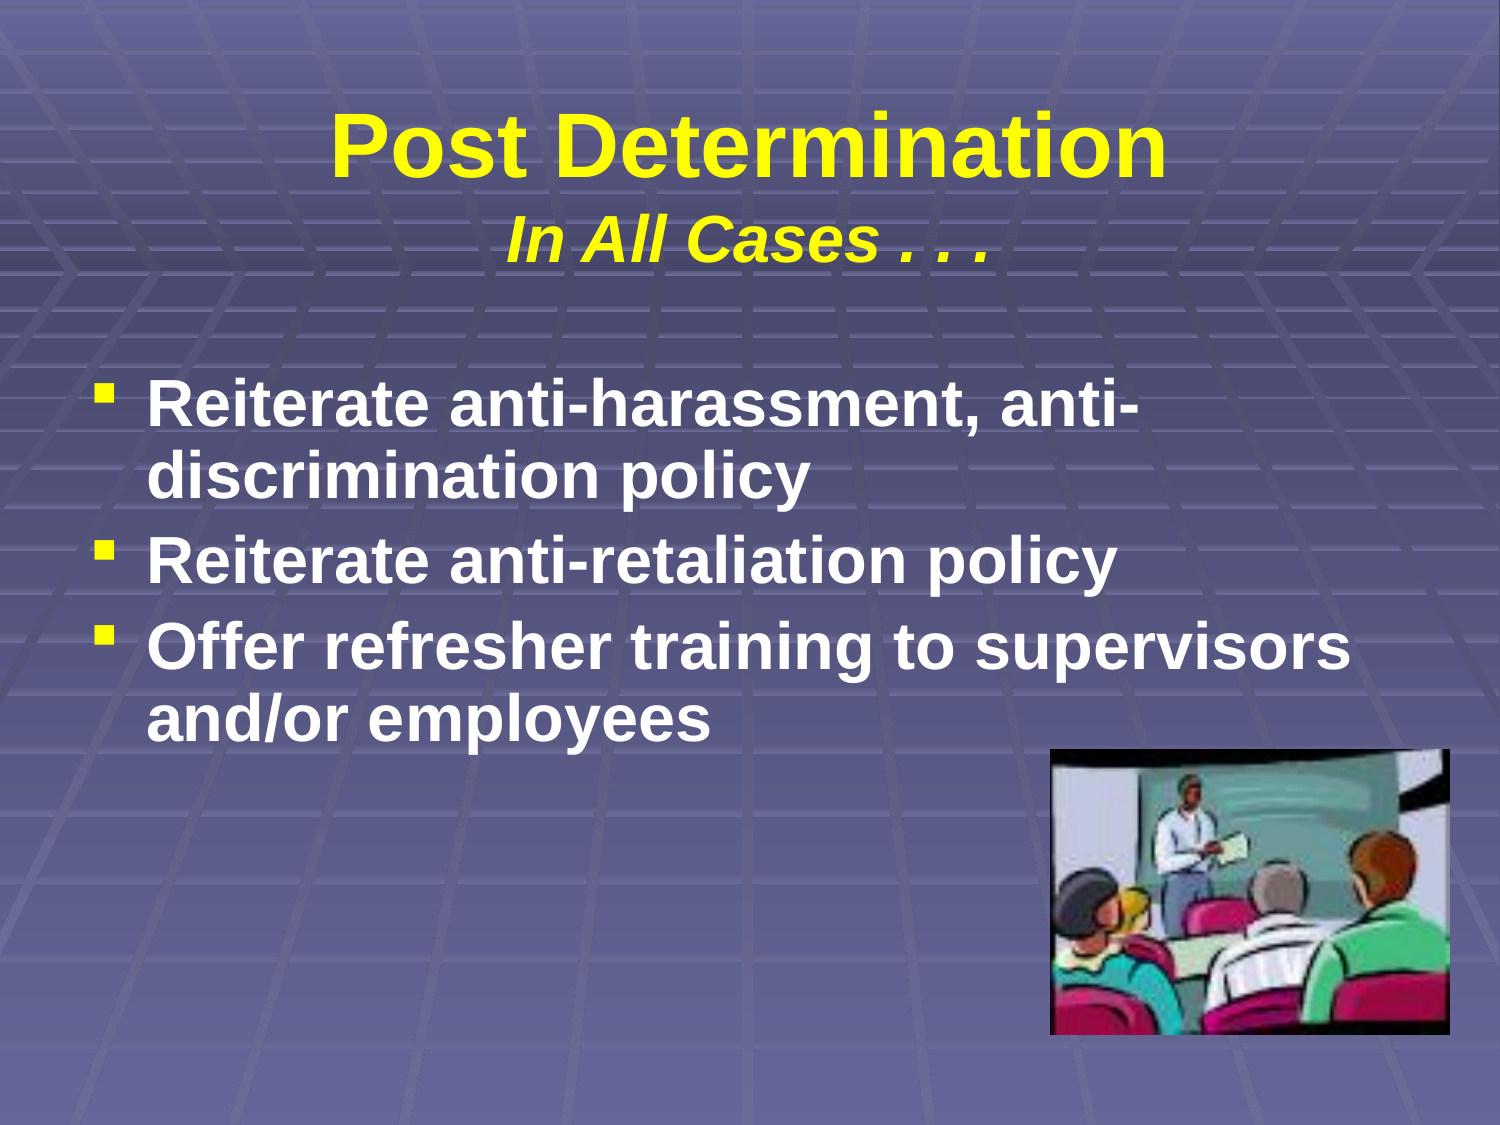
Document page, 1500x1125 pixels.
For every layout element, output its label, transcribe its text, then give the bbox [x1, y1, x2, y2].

picture [1049, 749, 1450, 1035]
title Post Determination In All Cases . . . [75, 87, 1425, 275]
list Reiterate anti-harassment, anti-discrimination policy Reiterate anti-retaliation policy Offer refresher training to supervisors and/or employees [74, 361, 1425, 777]
